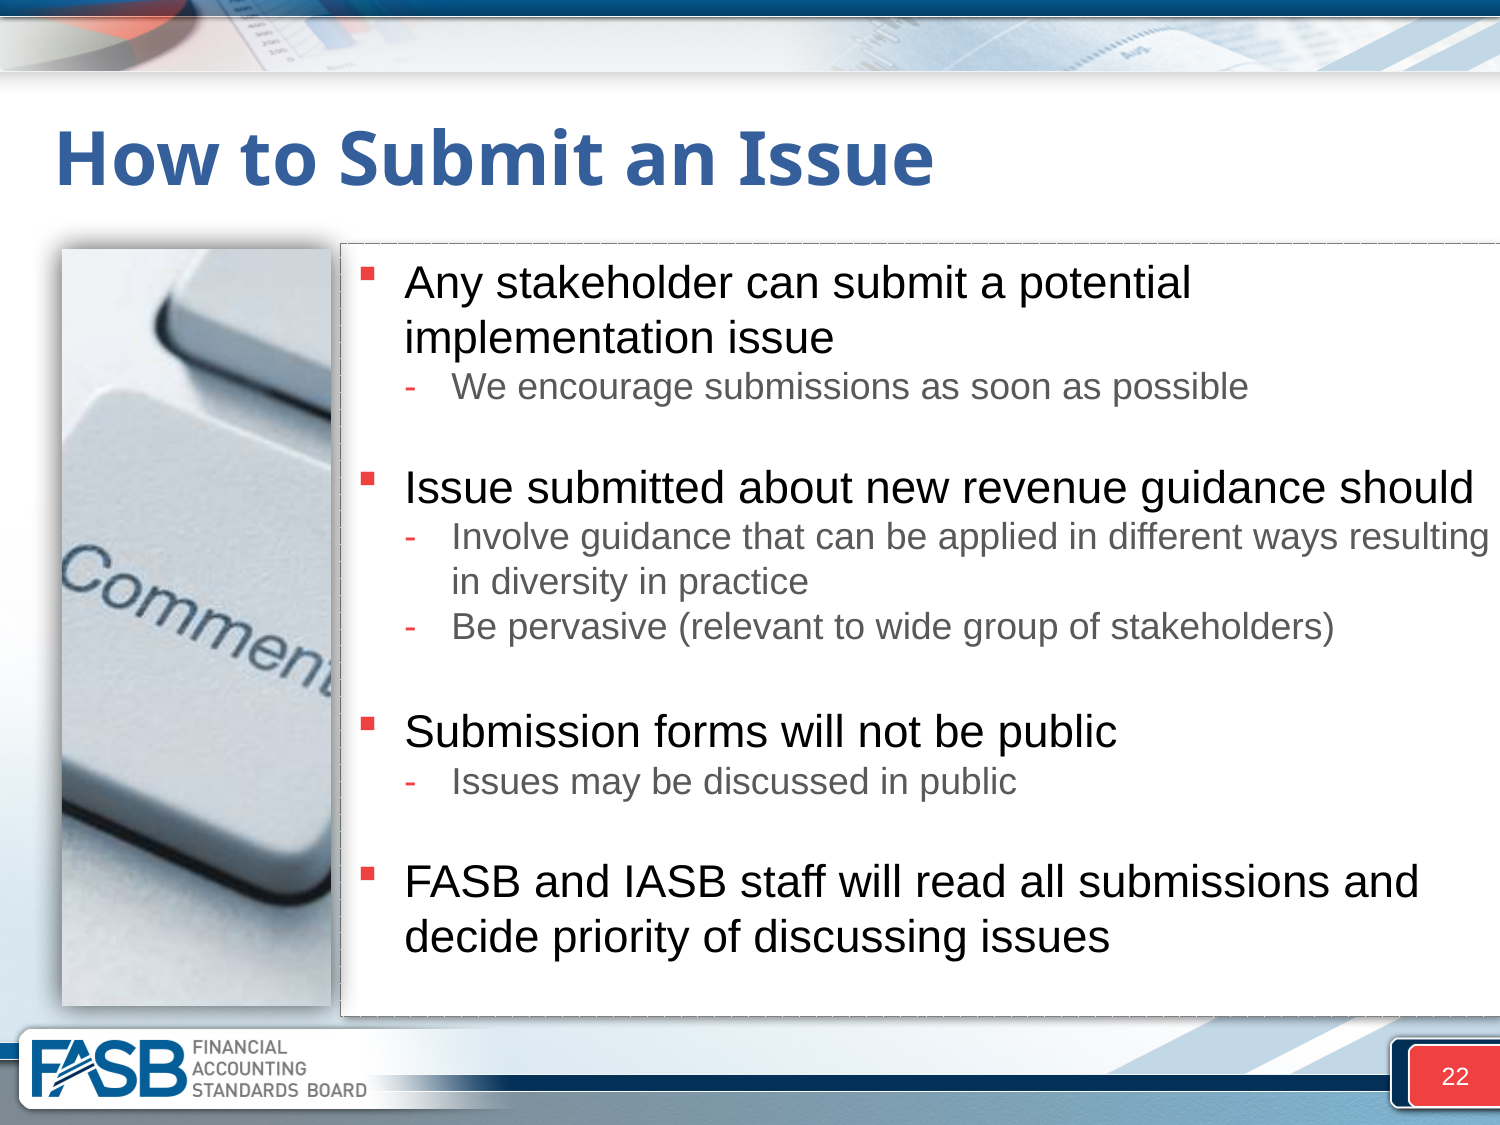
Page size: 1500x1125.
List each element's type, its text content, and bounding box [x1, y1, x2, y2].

text_box How to Submit an Issue [38, 88, 1500, 236]
slide_number 22 [1411, 1050, 1500, 1100]
list Any stakeholder can submit a potential implementation issue We encourage submissions as soon as possible Issue submitted about new revenue guidance should Involve guidance that can be applied in different ways resulting in diversity in practice Be pervasive (relevant to wide group of stakeholders) Submission forms will not be public Issues may be discussed in public FASB and IASB staff will read all submissions and decide priority of discussing issues [356, 251, 1500, 982]
picture [0, 0, 1500, 1125]
text_box [343, 242, 1500, 1017]
